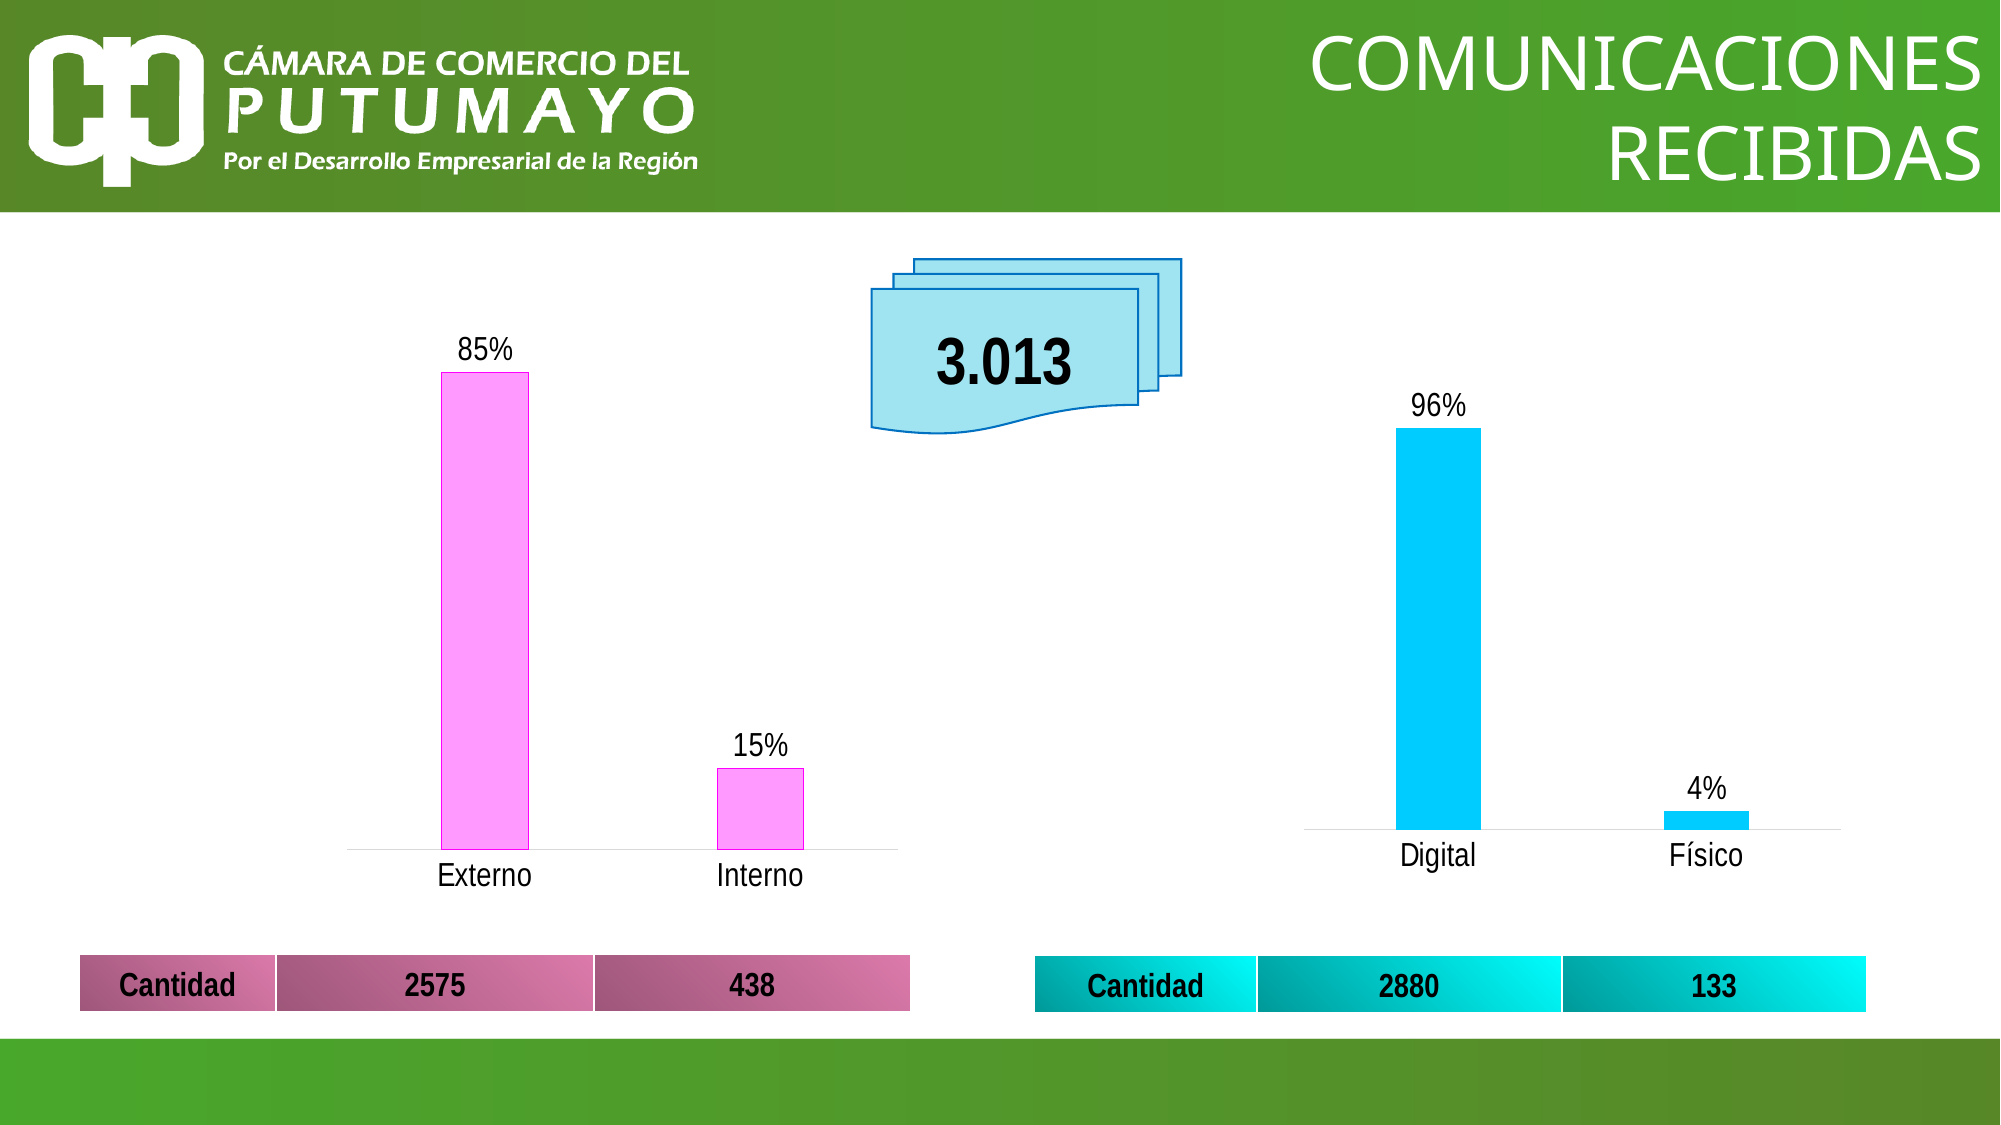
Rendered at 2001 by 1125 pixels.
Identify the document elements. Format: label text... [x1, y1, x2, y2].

text_box 3.013 [870, 258, 1183, 435]
table_header 133 [1563, 956, 1866, 1012]
table_header Cantidad [80, 955, 275, 1011]
table_header Cantidad [1035, 956, 1256, 1012]
title COMUNICACIONES RECIBIDAS [931, 1, 1999, 210]
chart [339, 315, 916, 933]
table_header 438 [595, 955, 910, 1011]
table_header 2575 [277, 955, 593, 1011]
chart [1285, 310, 1858, 949]
table_header 2880 [1258, 956, 1561, 1012]
picture [0, 0, 2000, 1125]
